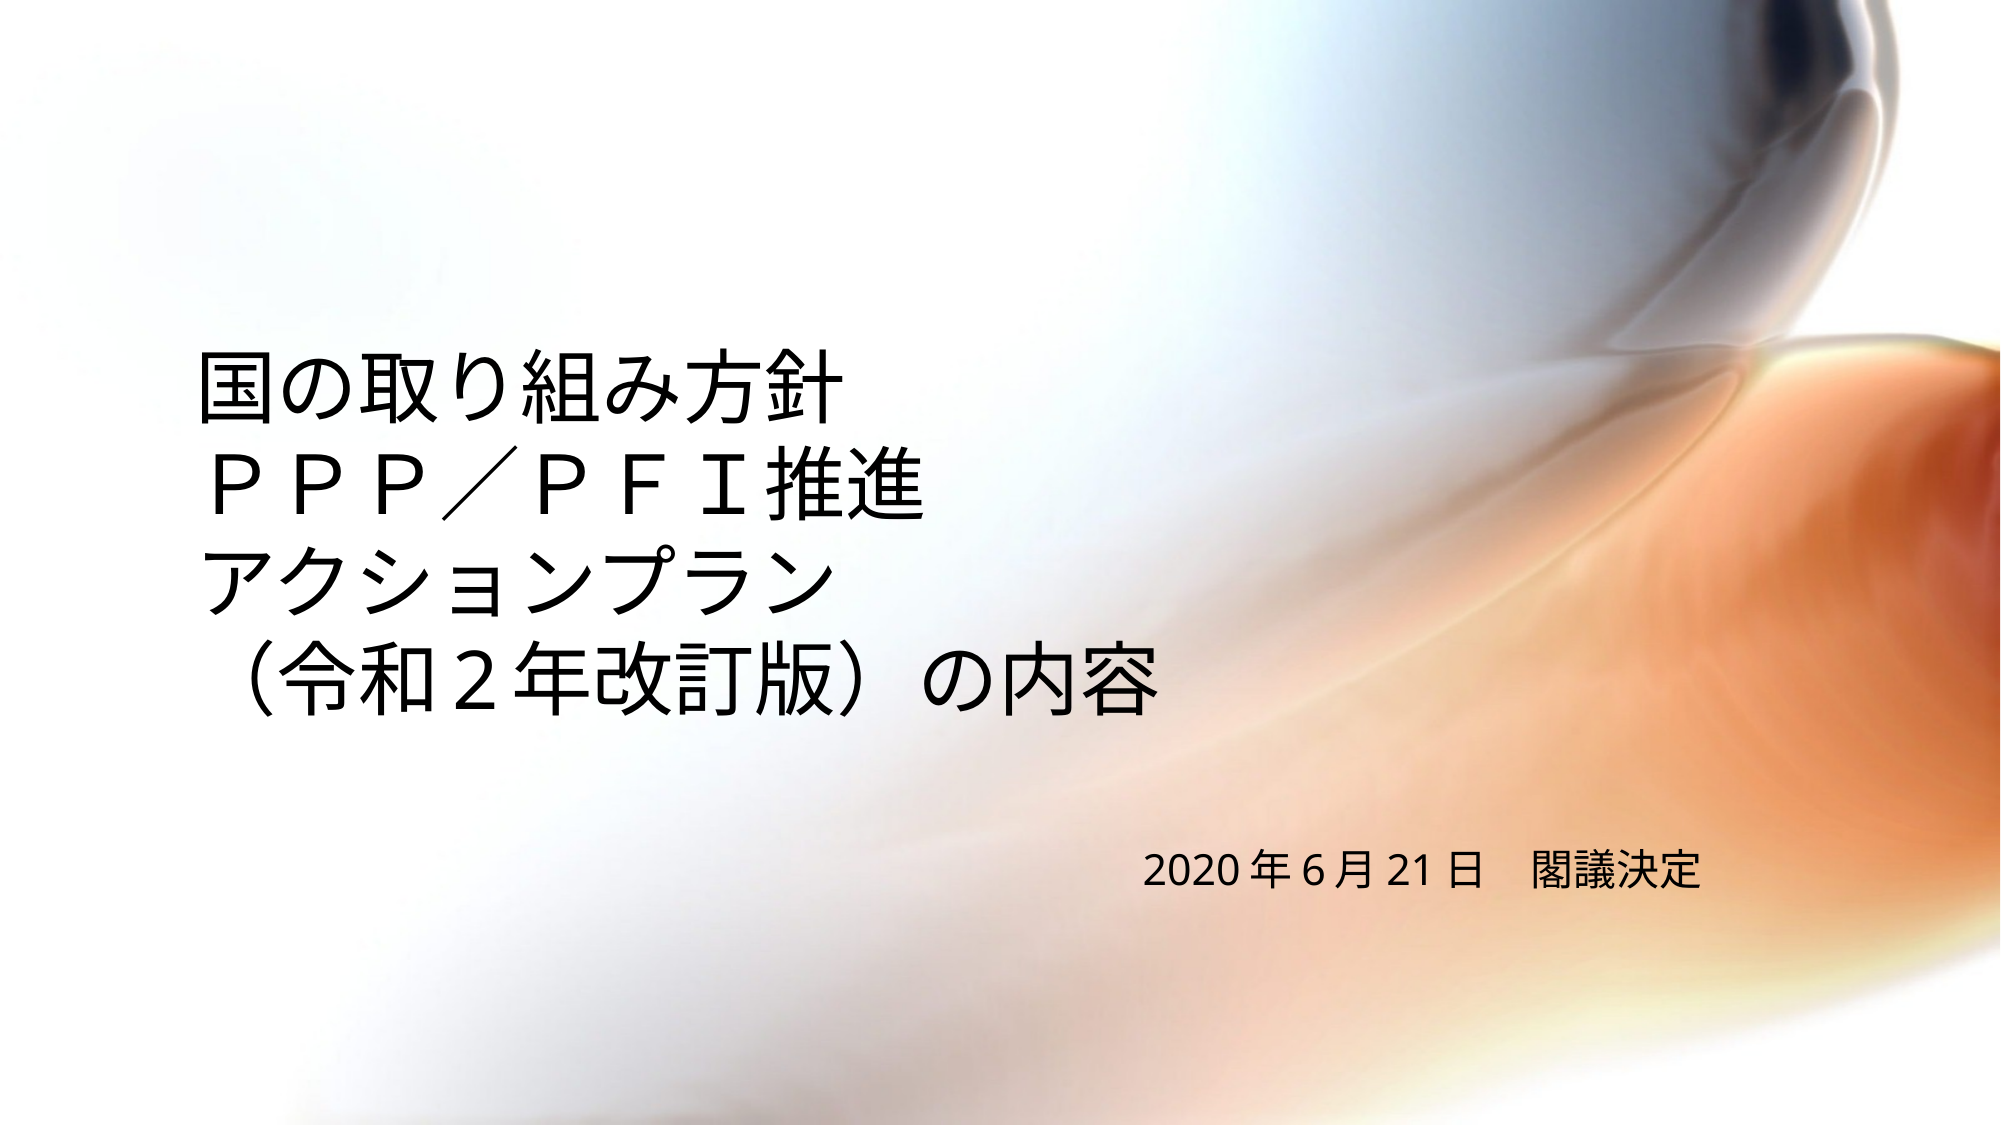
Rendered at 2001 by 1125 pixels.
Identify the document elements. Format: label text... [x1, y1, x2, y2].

list 2020年6月21日 閣議決定 [1127, 841, 1725, 913]
title 国の取り組み方針 ＰＰＰ／ＰＦＩ推進 アクションプラン （令和2年改訂版）の内容 [180, 325, 1512, 734]
picture [0, 0, 2001, 1125]
